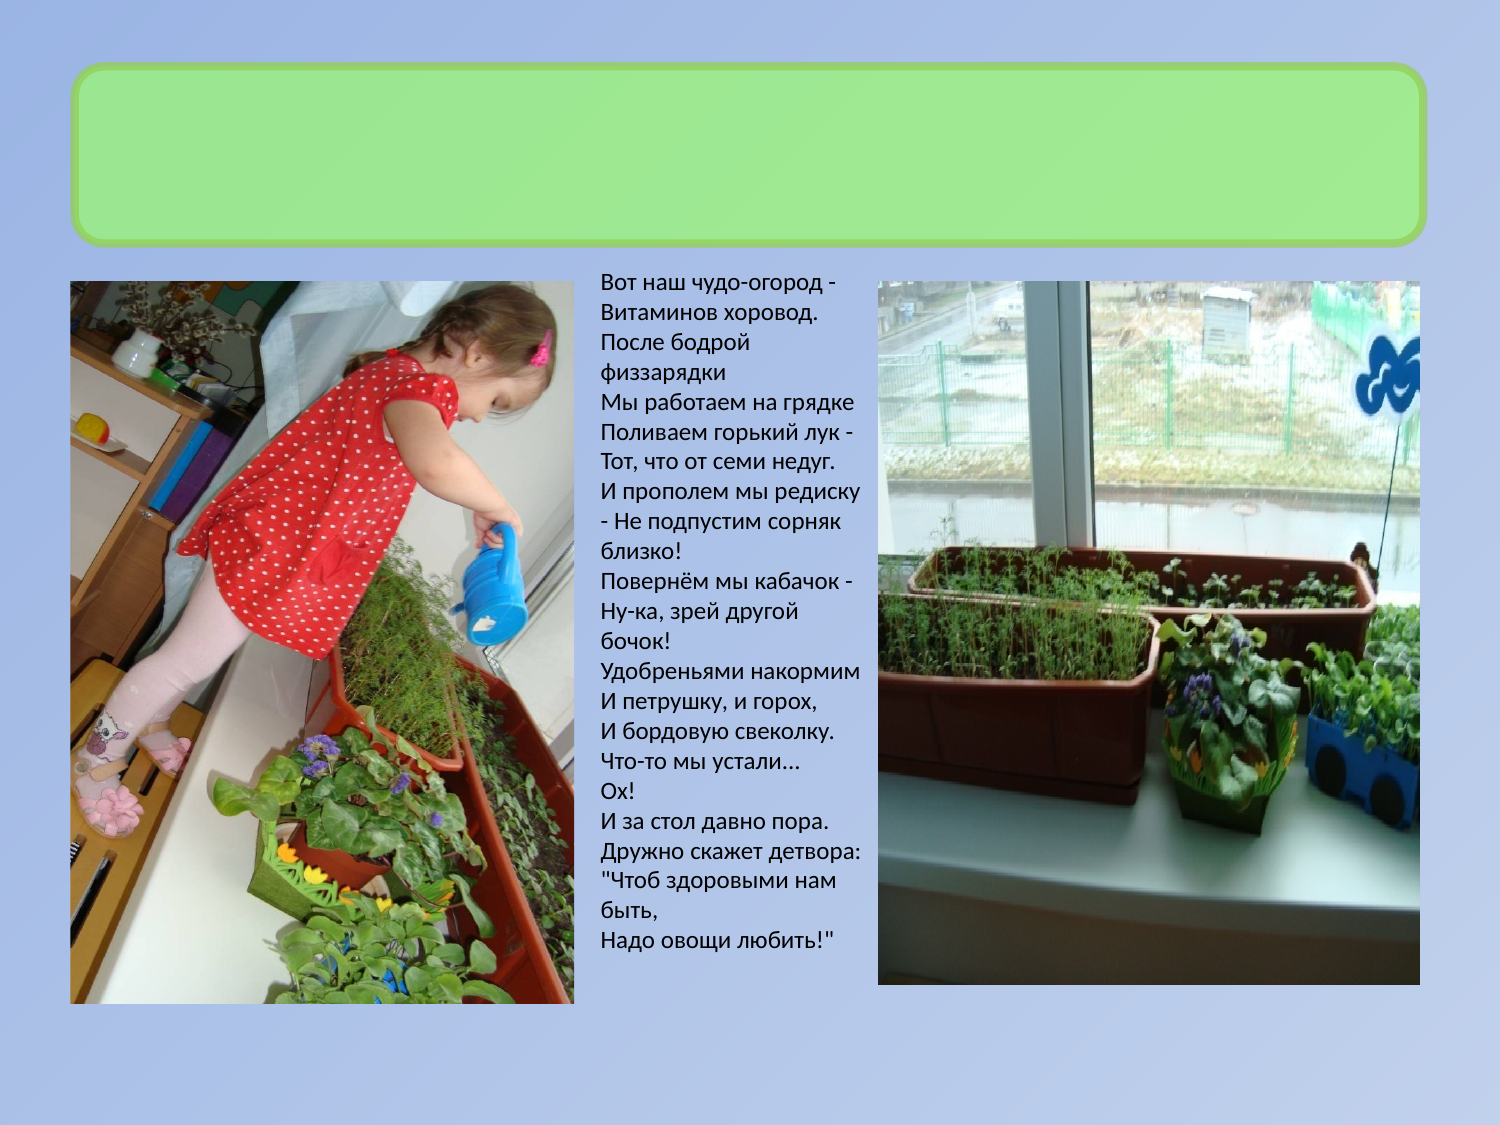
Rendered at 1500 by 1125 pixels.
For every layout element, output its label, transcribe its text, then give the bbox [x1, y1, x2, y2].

picture [878, 280, 1421, 985]
picture [70, 280, 575, 1005]
text_box Вот наш чудо-огород - Витаминов хоровод. После бодрой физзарядки Мы работаем на грядке Поливаем горький лук - Тот, что от семи недуг. И прополем мы редиску - Не подпустим сорняк близко! Повернём мы кабачок - Ну-ка, зрей другой бочок! Удобреньями накормим И петрушку, и горох, И бордовую свеколку. Что-то мы устали... Ох! И за стол давно пора. Дружно скажет детвора: "Чтоб здоровыми нам быть, Надо овощи любить!" [585, 257, 879, 962]
list [574, 46, 1442, 1020]
